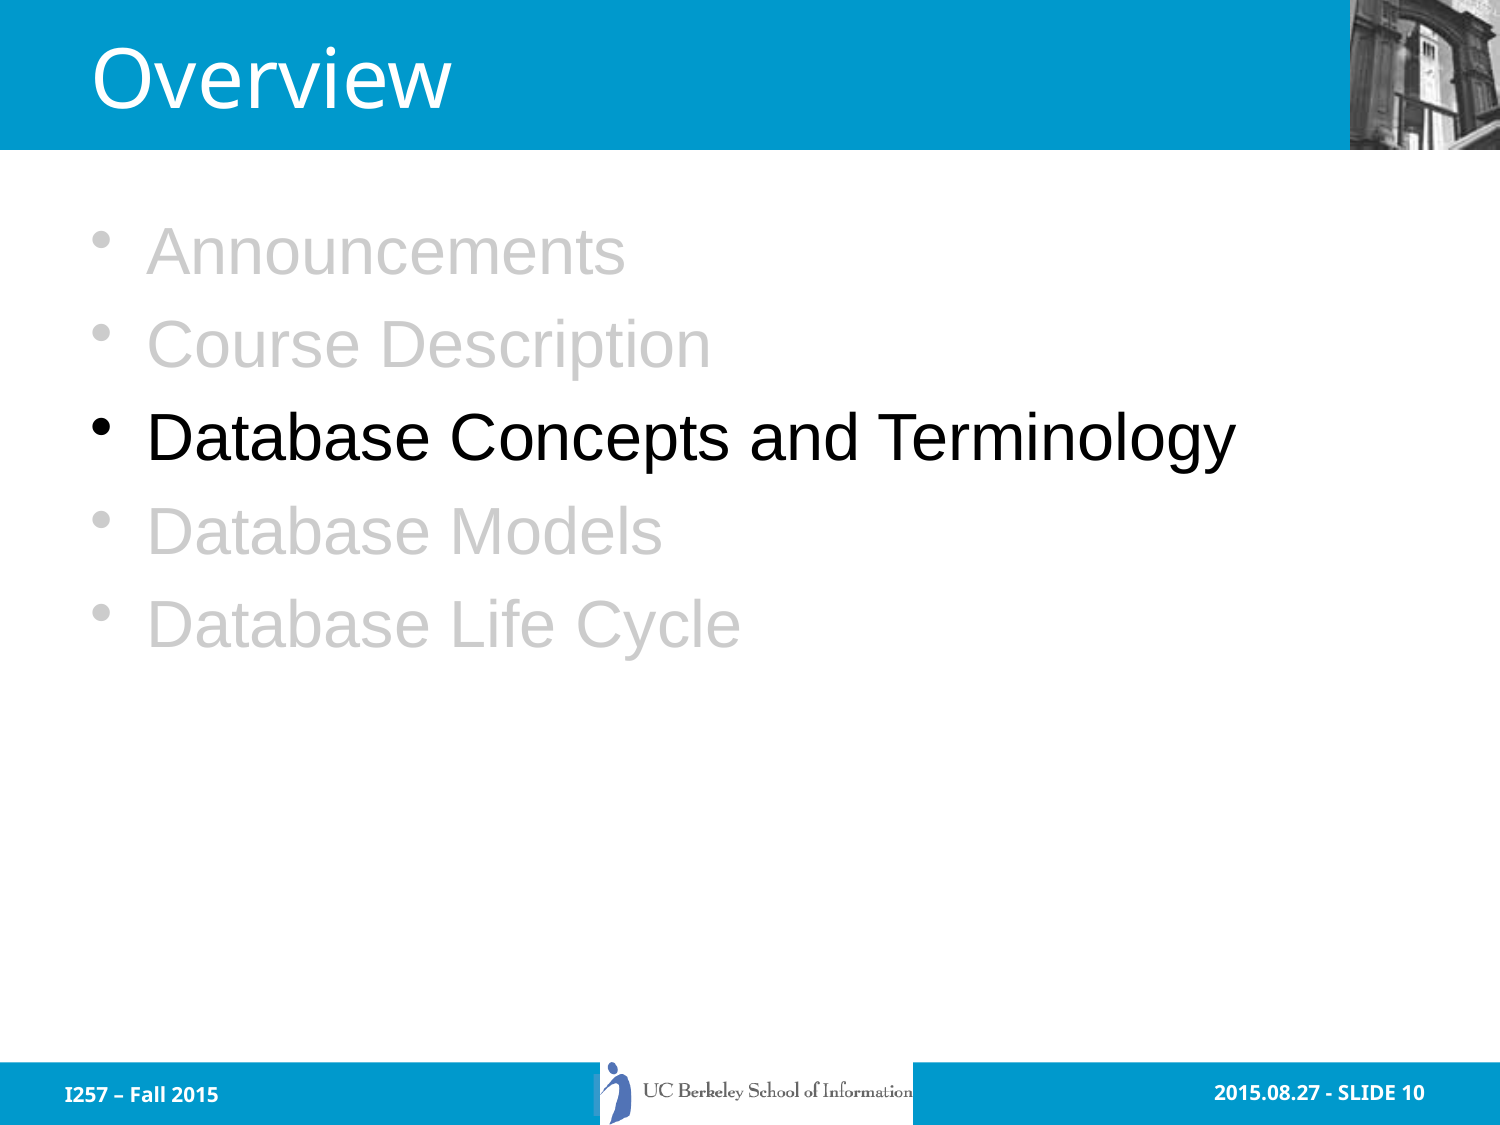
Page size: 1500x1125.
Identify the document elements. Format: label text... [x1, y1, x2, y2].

title Overview [75, 0, 1350, 150]
picture [594, 1062, 912, 1125]
picture [1351, 0, 1500, 150]
list Announcements Course Description Database Concepts and Terminology Database Models Database Life Cycle [75, 200, 1425, 1013]
